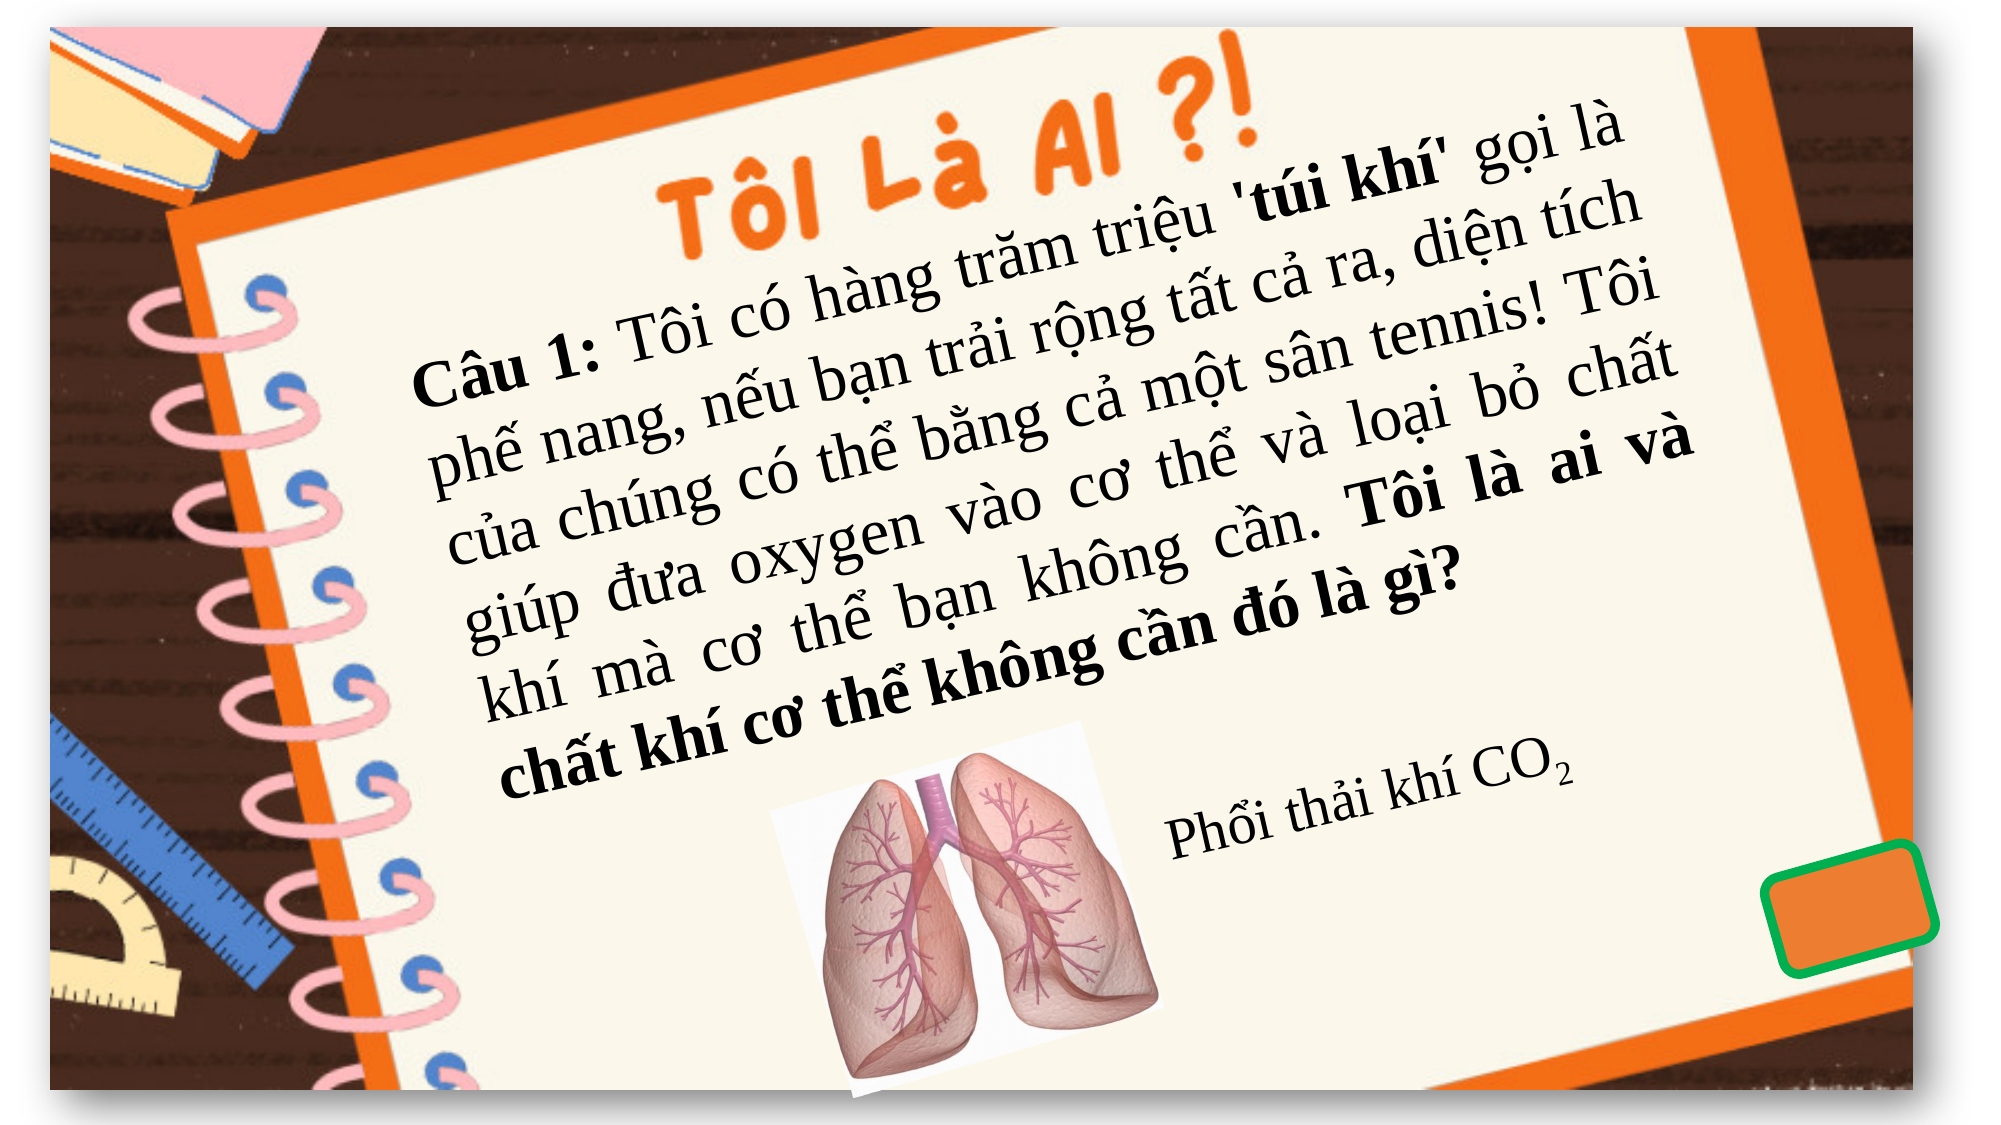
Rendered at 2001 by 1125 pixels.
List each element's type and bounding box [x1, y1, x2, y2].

picture [49, 27, 1913, 1097]
text_box [1913, 847, 1937, 945]
